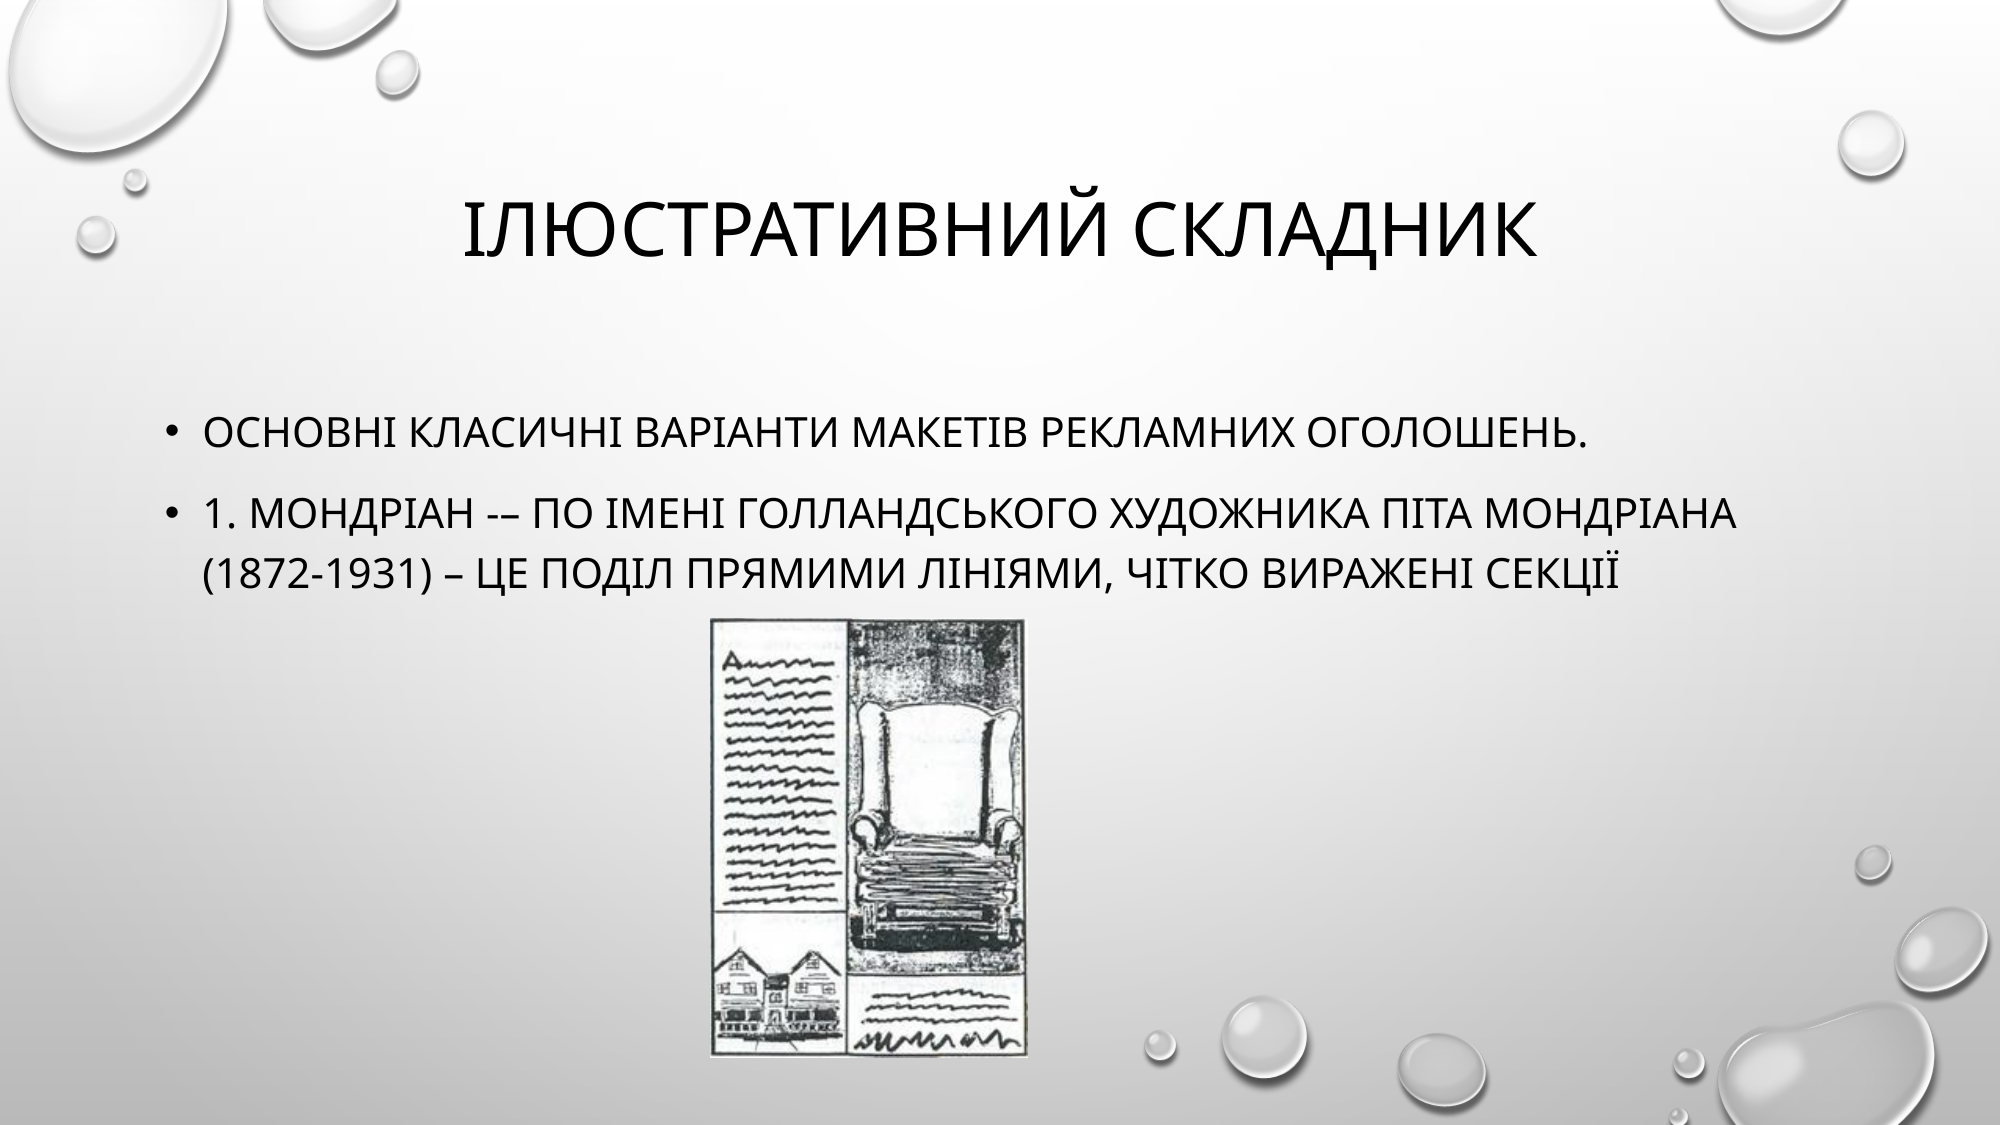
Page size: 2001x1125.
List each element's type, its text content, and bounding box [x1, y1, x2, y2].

title Ілюстративний складник [149, 101, 1851, 364]
list основні класичні варіанти макетів рекламних оголошень. 1. Мондріан -– по імені голландського художника Піта Мондріана (1872-1931) – це поділ прямими лініями, чітко виражені секції [149, 388, 1850, 950]
picture [0, 0, 2000, 1125]
